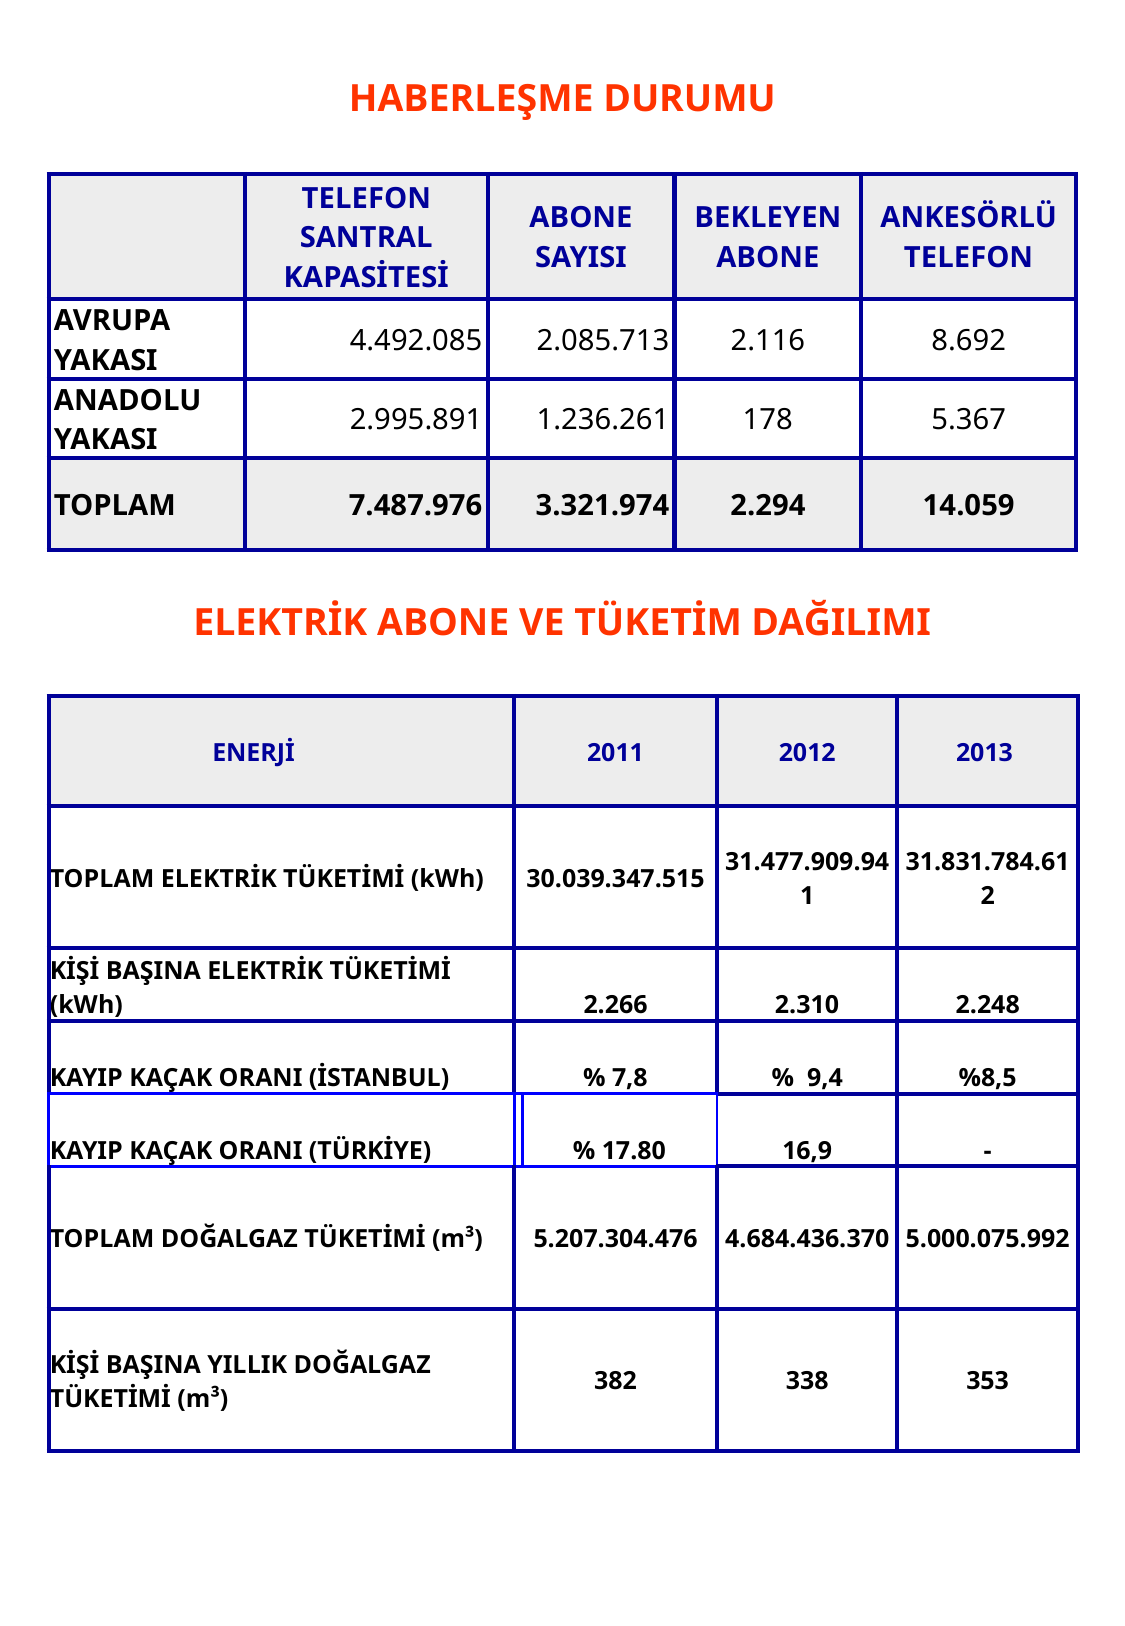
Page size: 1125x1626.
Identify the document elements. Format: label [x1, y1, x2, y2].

table_cell [899, 1096, 1076, 1164]
table_header [247, 176, 486, 297]
table_cell [50, 1095, 513, 1165]
table_cell [899, 808, 1076, 946]
table_cell [718, 1096, 895, 1164]
table_cell [677, 381, 859, 456]
table_cell [516, 1023, 715, 1092]
table_cell [516, 808, 715, 946]
table_cell [51, 301, 243, 377]
table_cell [490, 301, 672, 377]
table_cell [719, 950, 895, 1019]
table_cell [719, 808, 895, 946]
table_cell [719, 1023, 895, 1092]
table_cell [51, 950, 512, 1019]
table_header [899, 698, 1076, 804]
table_cell [899, 1311, 1076, 1449]
text_box [0, 590, 1125, 651]
table_cell [899, 950, 1076, 1019]
table_cell [516, 1095, 521, 1165]
table_cell [51, 381, 243, 456]
table_cell [863, 460, 1074, 548]
table_cell [719, 1311, 895, 1449]
table_cell [51, 808, 512, 946]
table_cell [490, 460, 672, 548]
table_cell [51, 1168, 512, 1307]
table_cell [899, 1168, 1076, 1307]
table_cell [524, 1095, 716, 1165]
table_cell [899, 1023, 1076, 1092]
table_cell [516, 1168, 715, 1307]
table_cell [516, 1311, 715, 1449]
table_cell [51, 1023, 512, 1092]
table_header [516, 698, 715, 804]
table_cell [51, 460, 243, 548]
table_cell [677, 301, 859, 377]
table_header [677, 176, 859, 297]
table_header [51, 176, 243, 297]
table_cell [863, 301, 1074, 377]
table_cell [247, 301, 486, 377]
table_header [863, 176, 1074, 297]
table_cell [863, 381, 1074, 456]
title [0, 71, 1125, 196]
table_cell [516, 950, 715, 1019]
table_cell [51, 1311, 512, 1449]
table_cell [677, 460, 859, 548]
table_cell [490, 381, 672, 456]
table_header [51, 698, 512, 804]
table_cell [719, 1168, 895, 1307]
table_cell [247, 460, 486, 548]
table_header [490, 176, 672, 297]
table_cell [247, 381, 486, 456]
table_header [719, 698, 895, 804]
